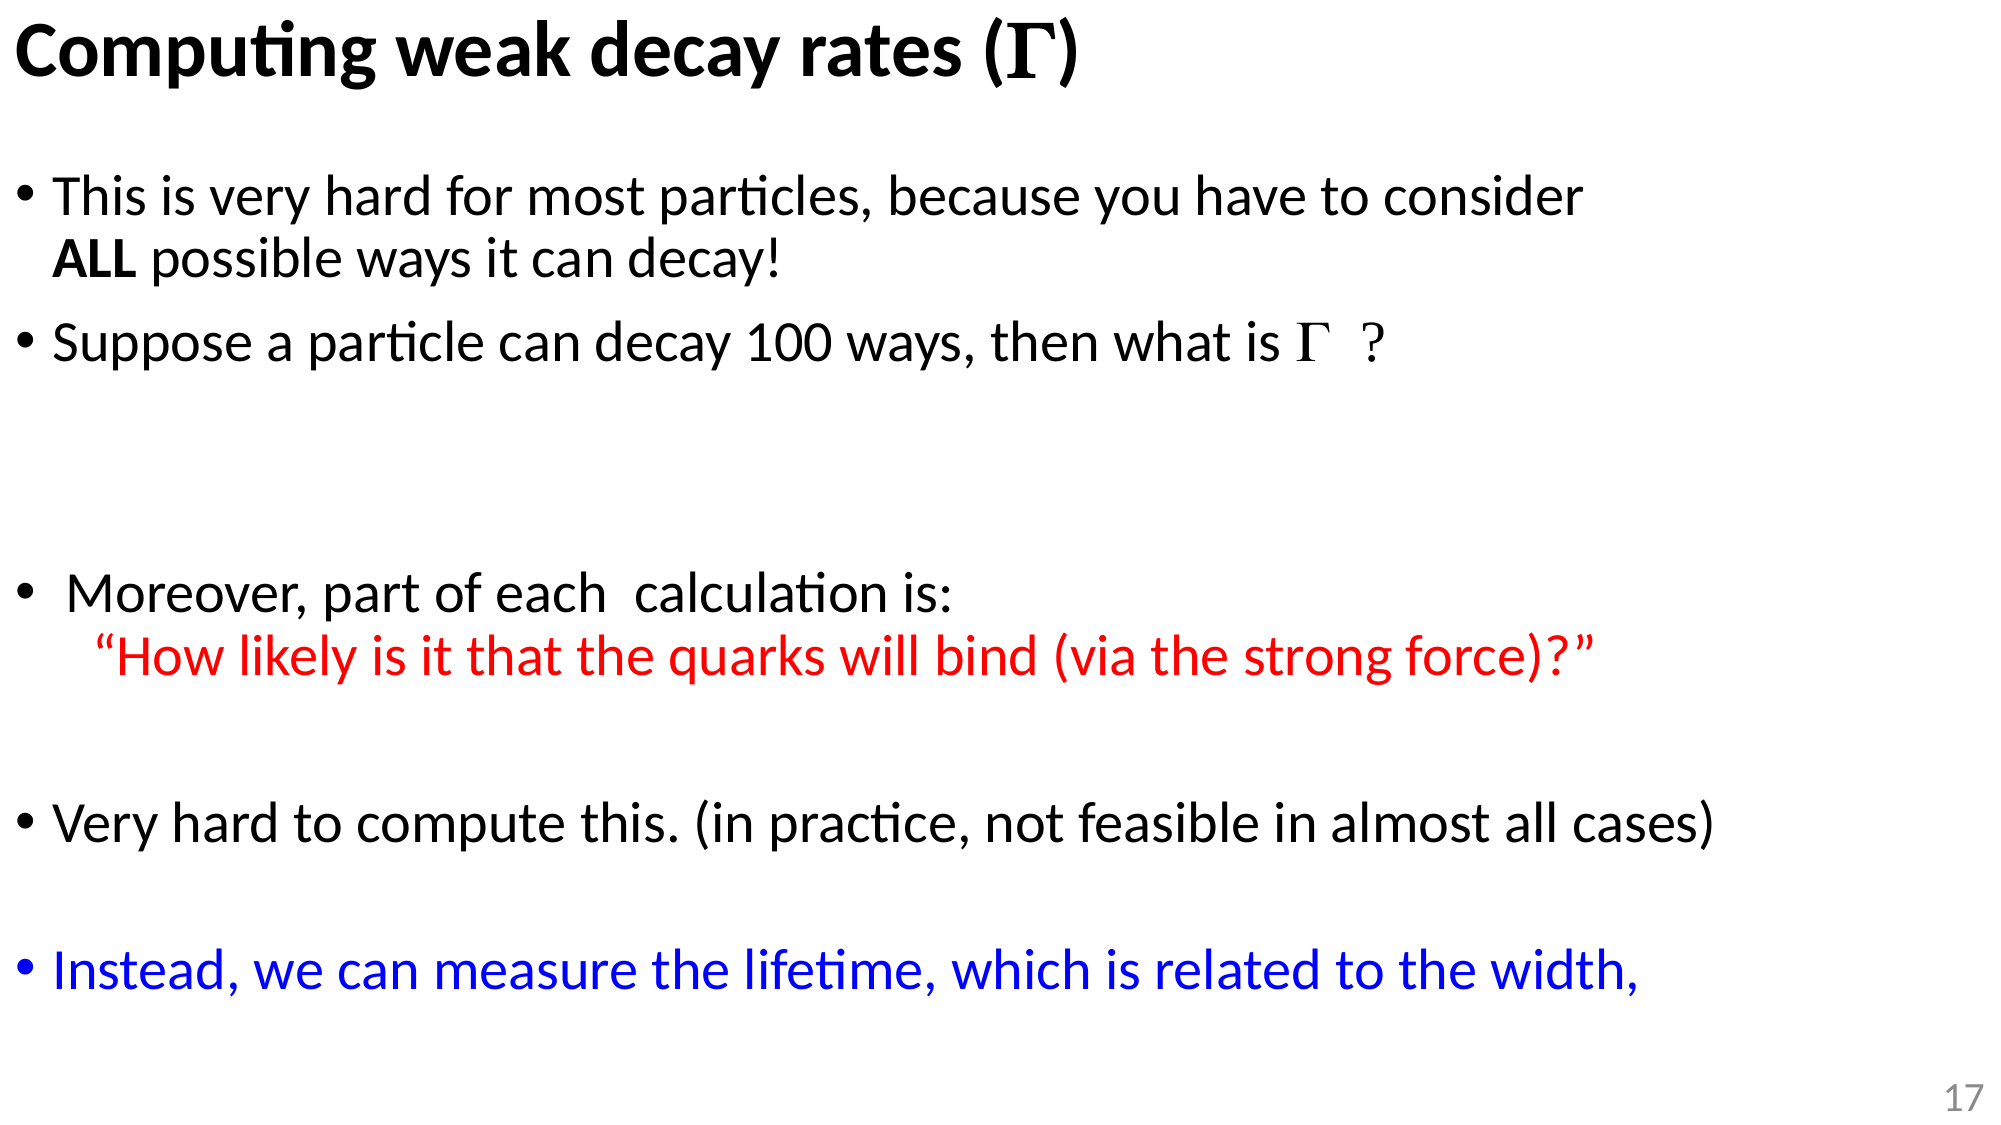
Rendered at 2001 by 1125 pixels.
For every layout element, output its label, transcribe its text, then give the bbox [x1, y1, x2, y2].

slide_number 17 [1550, 1065, 2000, 1125]
title Computing weak decay rates (G) [0, 0, 1725, 102]
